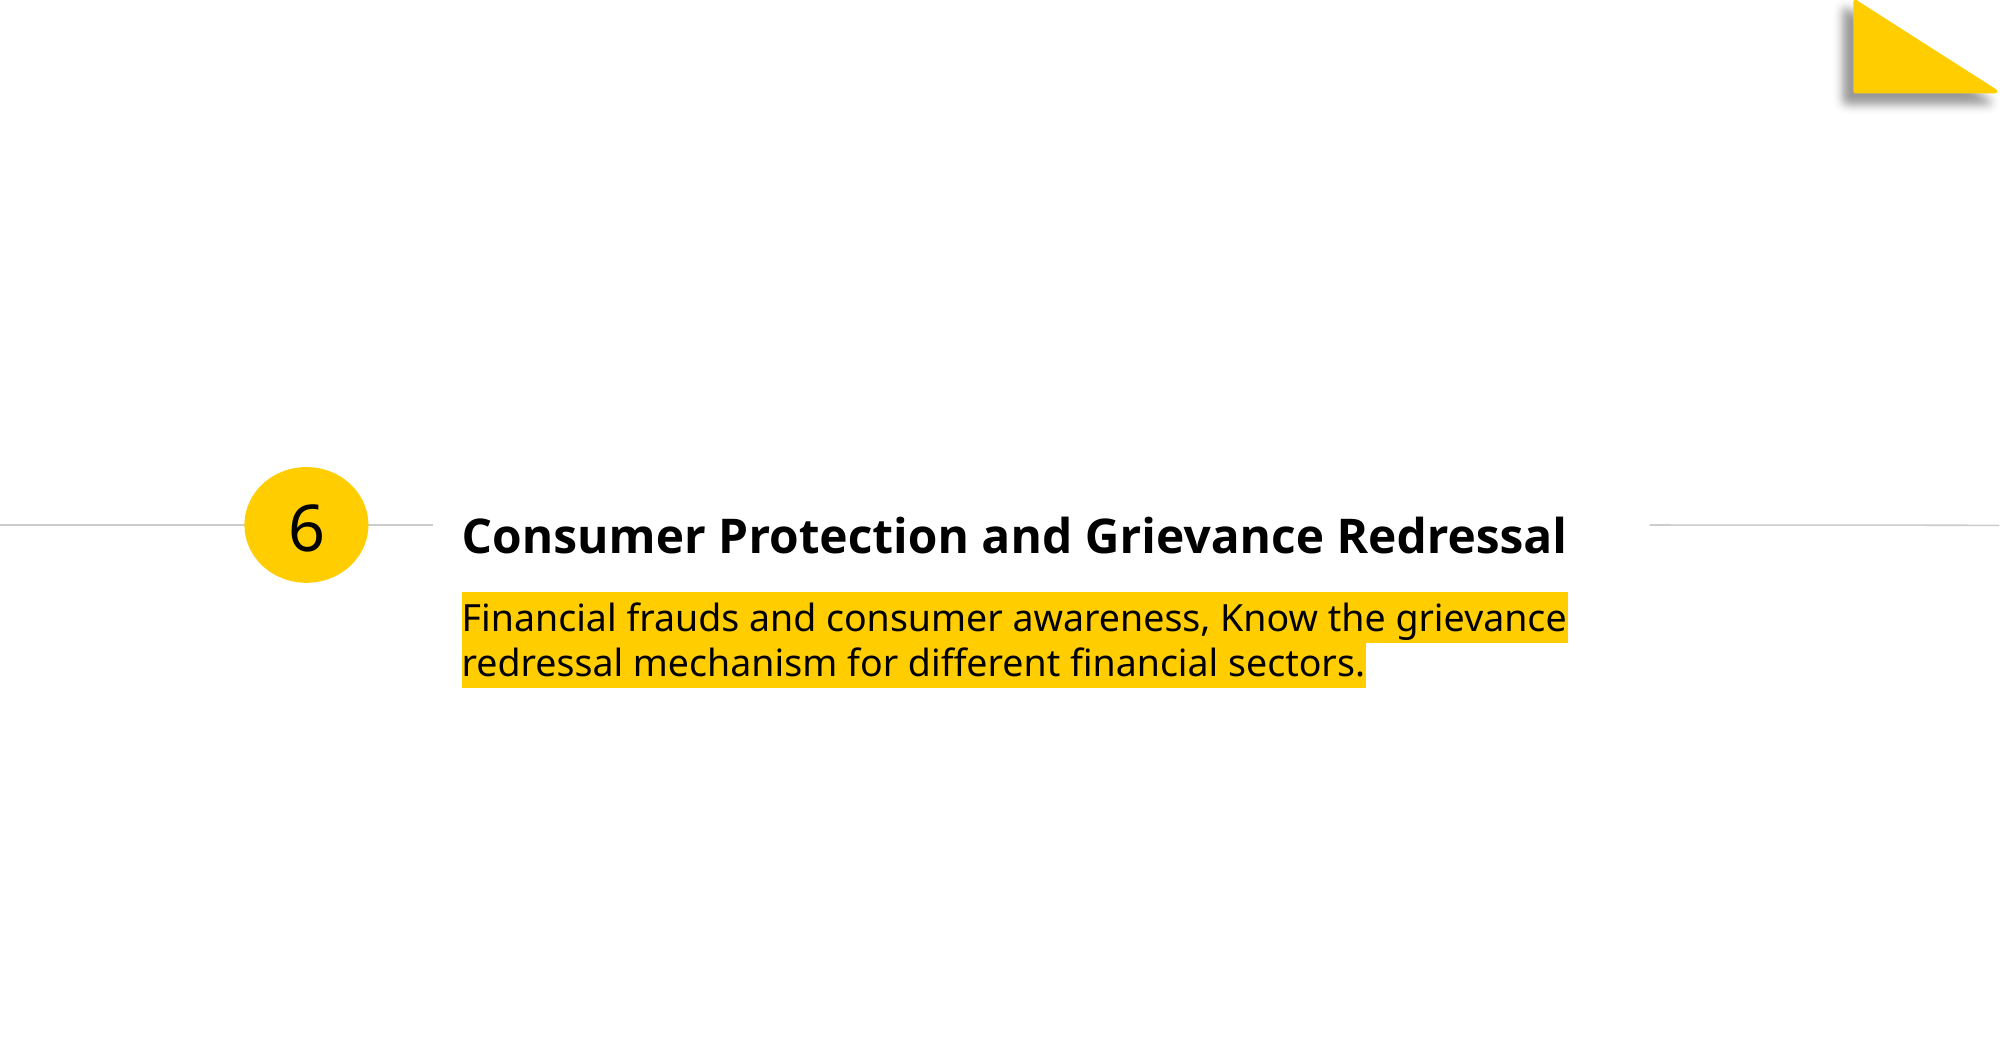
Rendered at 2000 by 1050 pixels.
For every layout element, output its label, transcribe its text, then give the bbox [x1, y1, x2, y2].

title Consumer Protection and Grievance Redressal [442, 345, 1700, 583]
text_box 6 [247, 467, 367, 583]
subtitle Financial frauds and consumer awareness, Know the grievance redressal mechanism for different financial sectors. [442, 574, 1665, 736]
